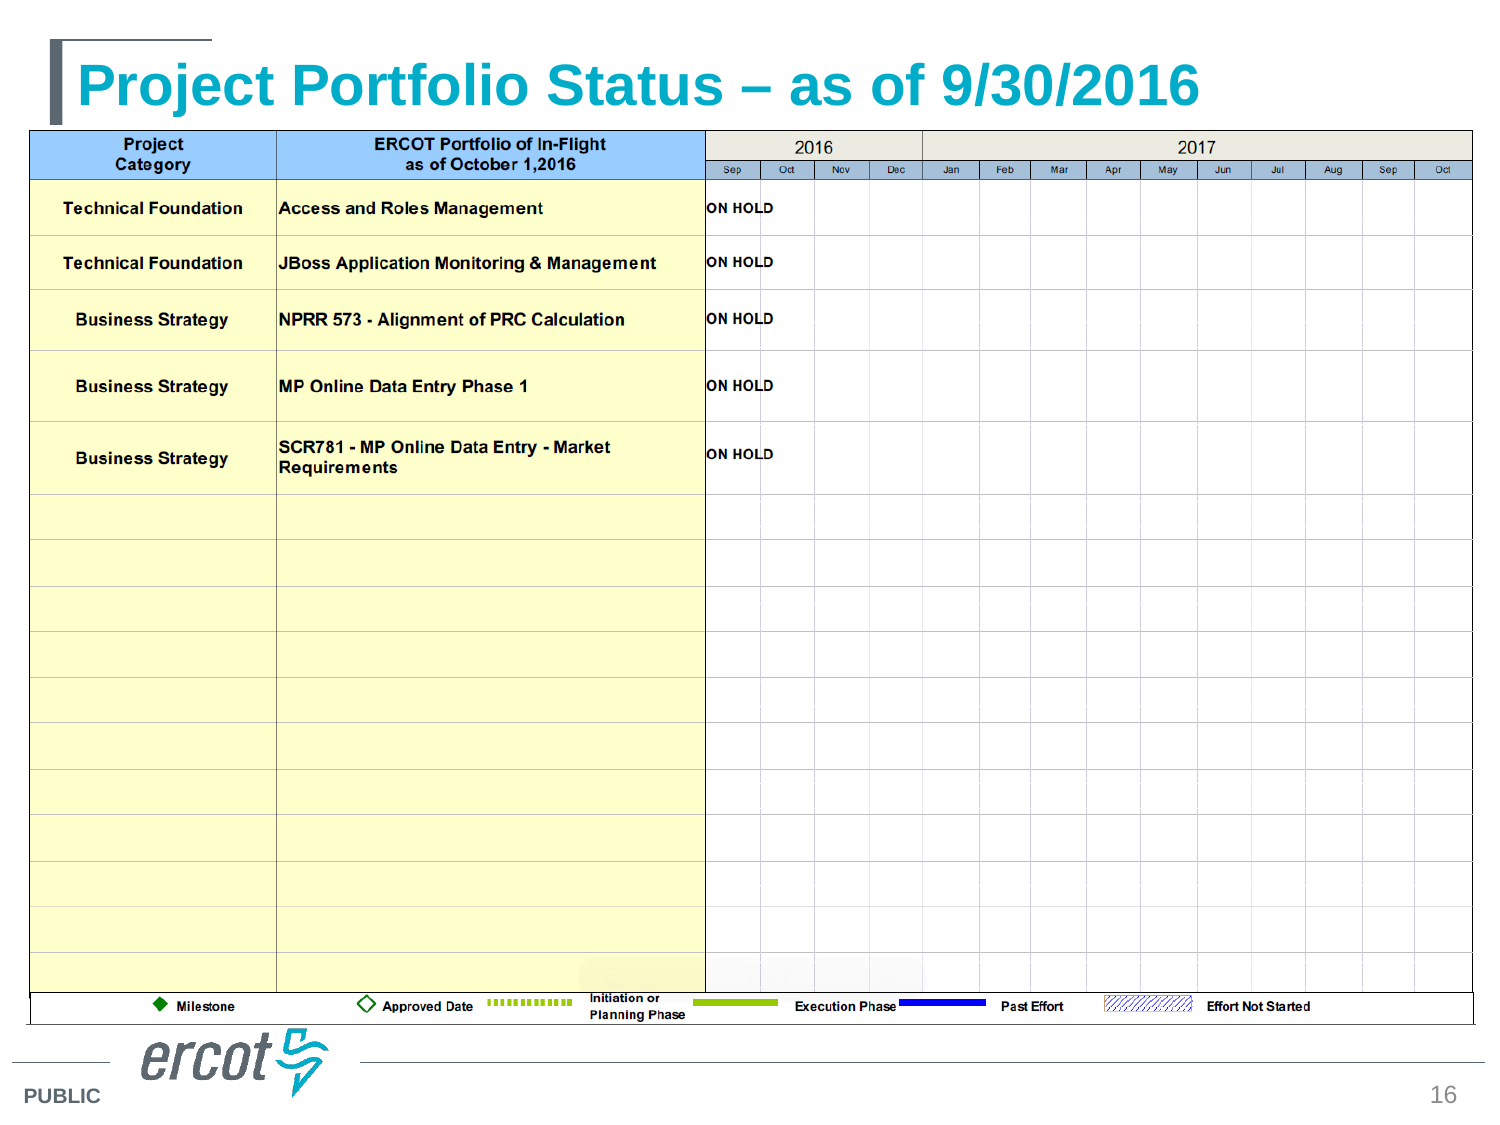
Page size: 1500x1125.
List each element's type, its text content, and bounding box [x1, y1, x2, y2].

title Project Portfolio Status – as of 9/30/2016 [62, 39, 1325, 124]
picture [26, 127, 1477, 1100]
slide_number 16 [1412, 1076, 1475, 1112]
